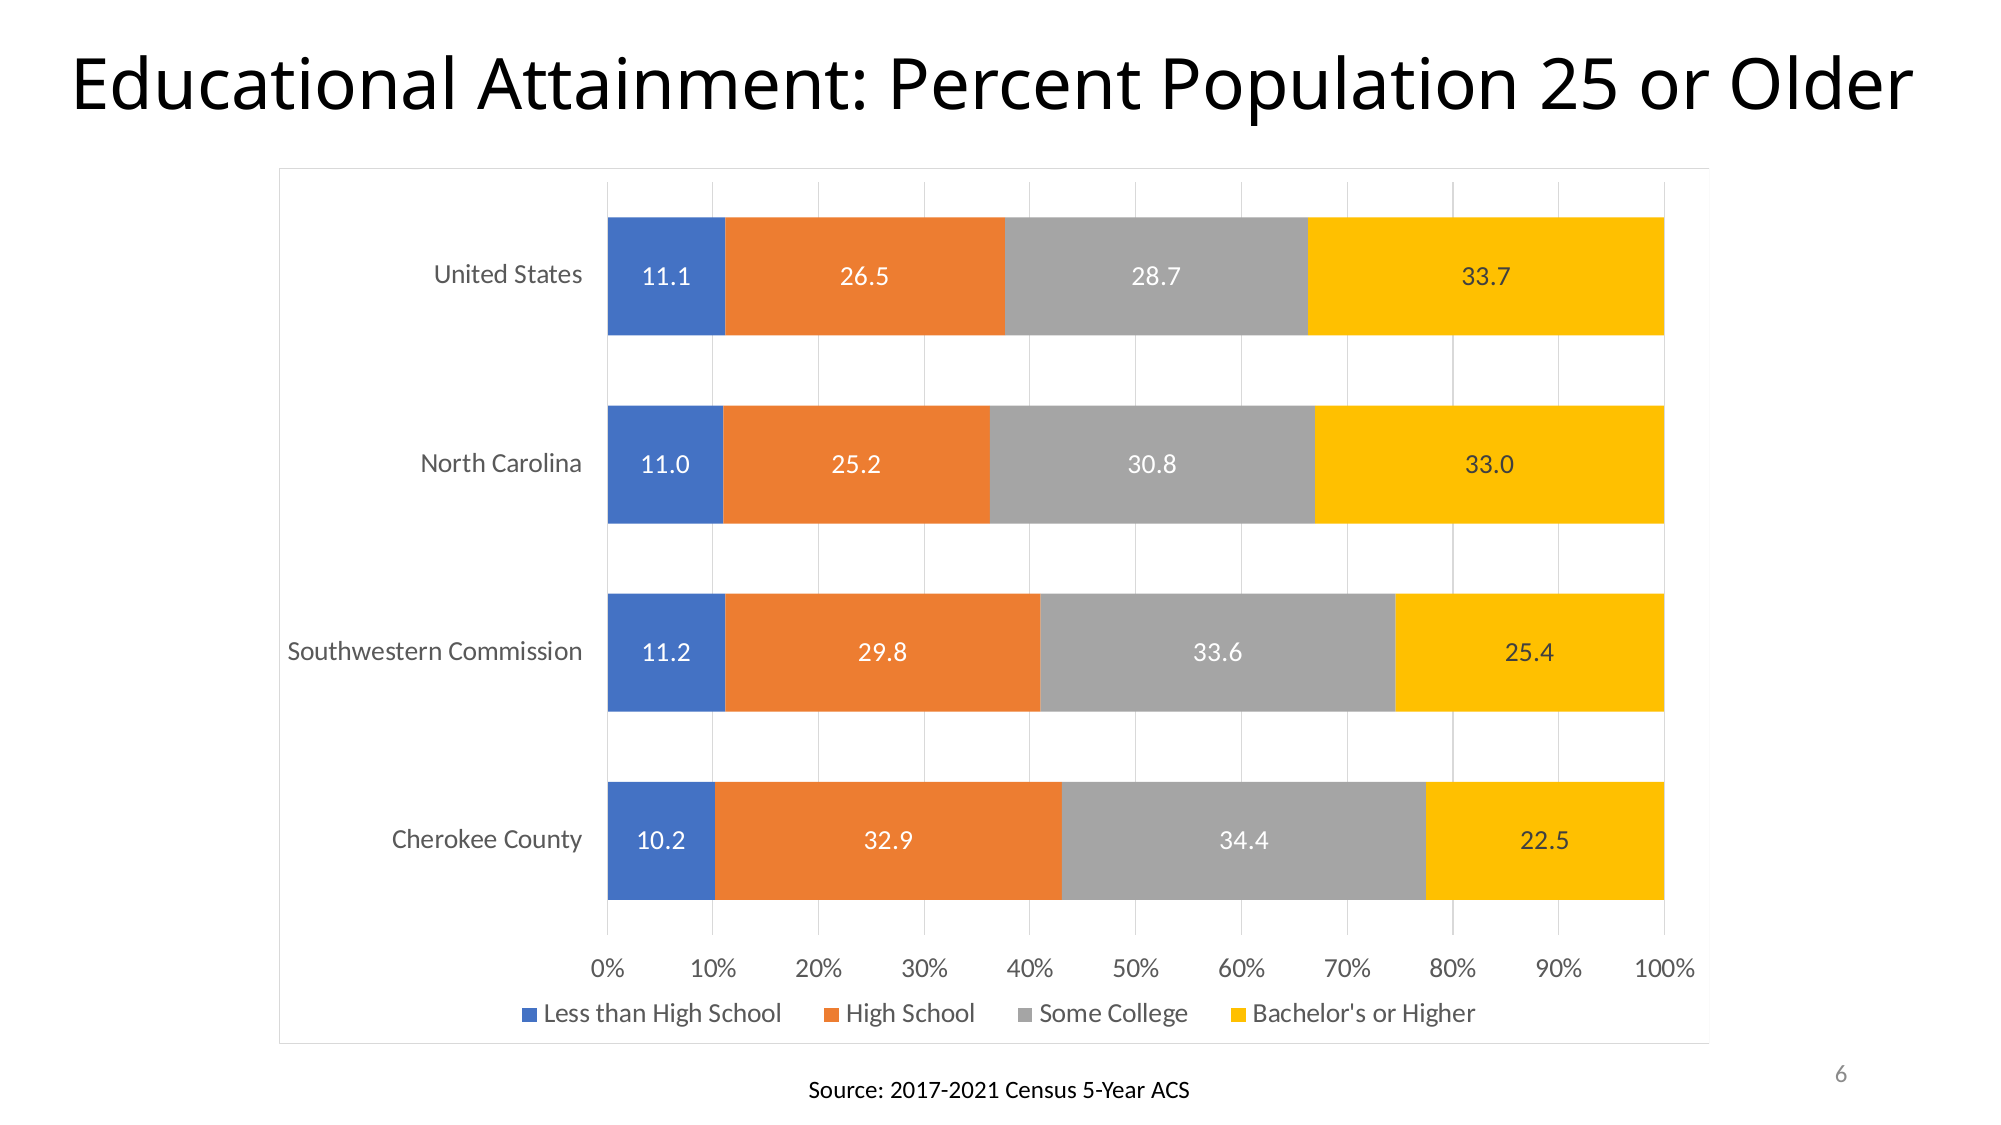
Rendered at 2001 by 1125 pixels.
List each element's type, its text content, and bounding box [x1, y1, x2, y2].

text_box Source: 2017-2021 Census 5-Year ACS [793, 1065, 1207, 1111]
title Educational Attainment: Percent Population 25 or Older [24, 5, 1963, 169]
picture [278, 166, 1710, 1044]
slide_number 6 [1412, 1042, 1863, 1103]
